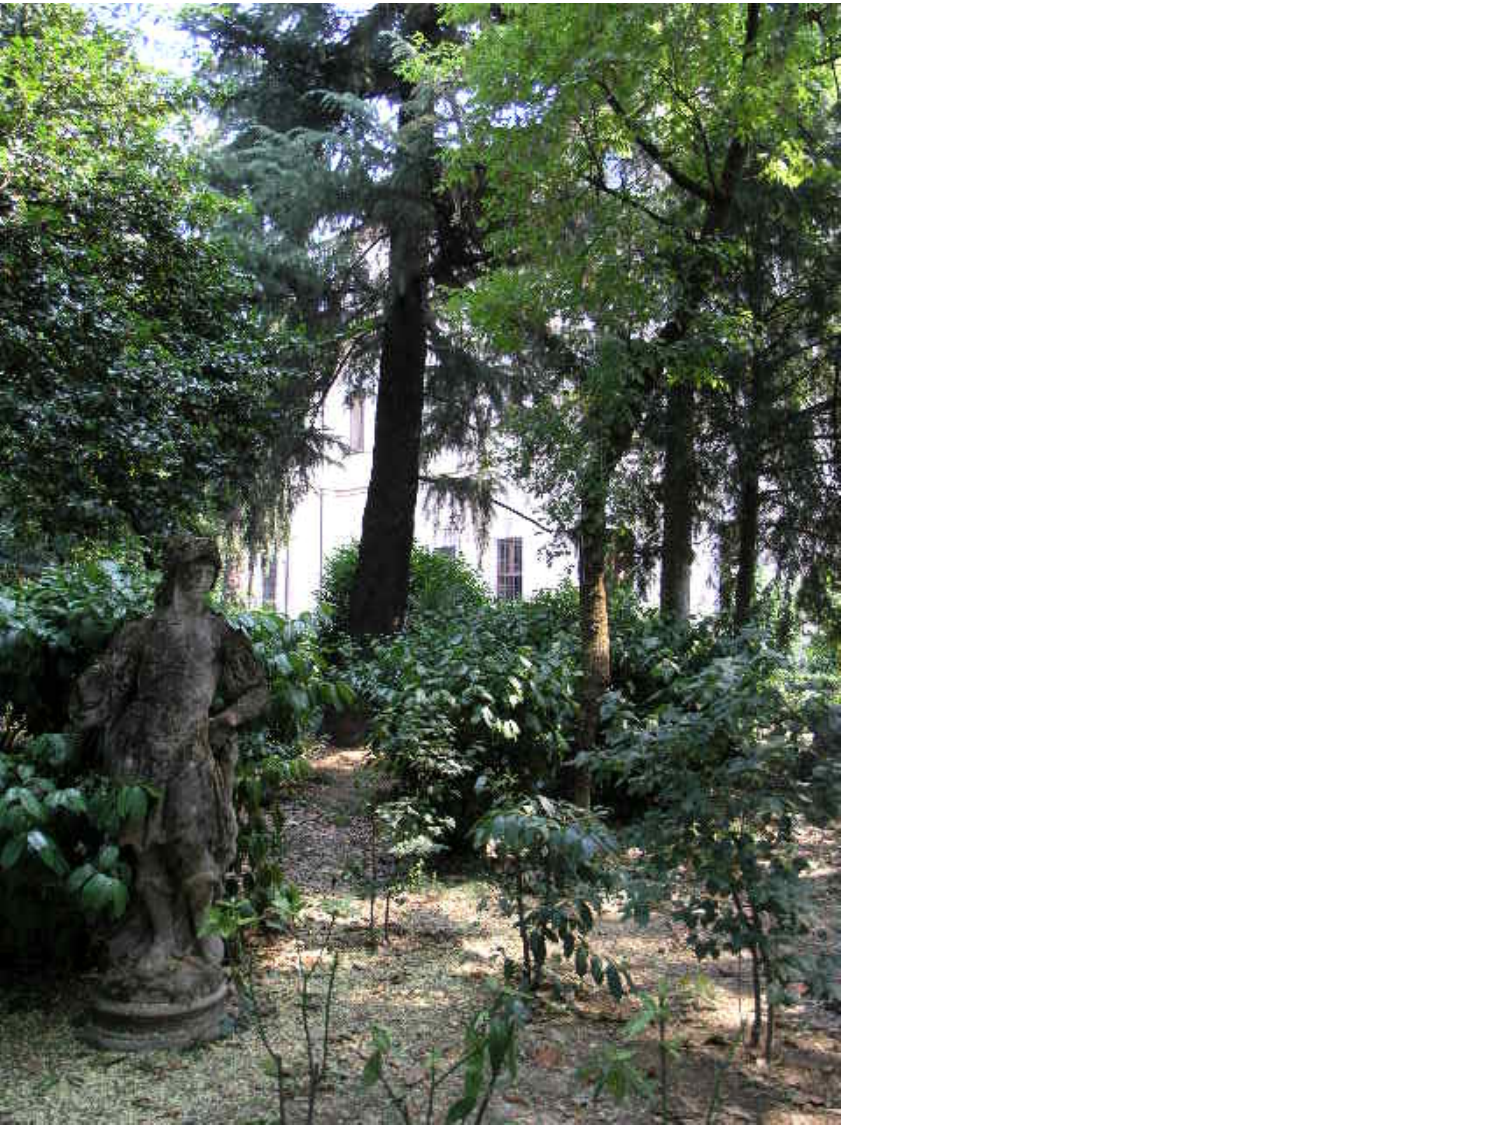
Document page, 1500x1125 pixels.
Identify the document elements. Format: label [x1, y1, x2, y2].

list [0, 3, 841, 1125]
